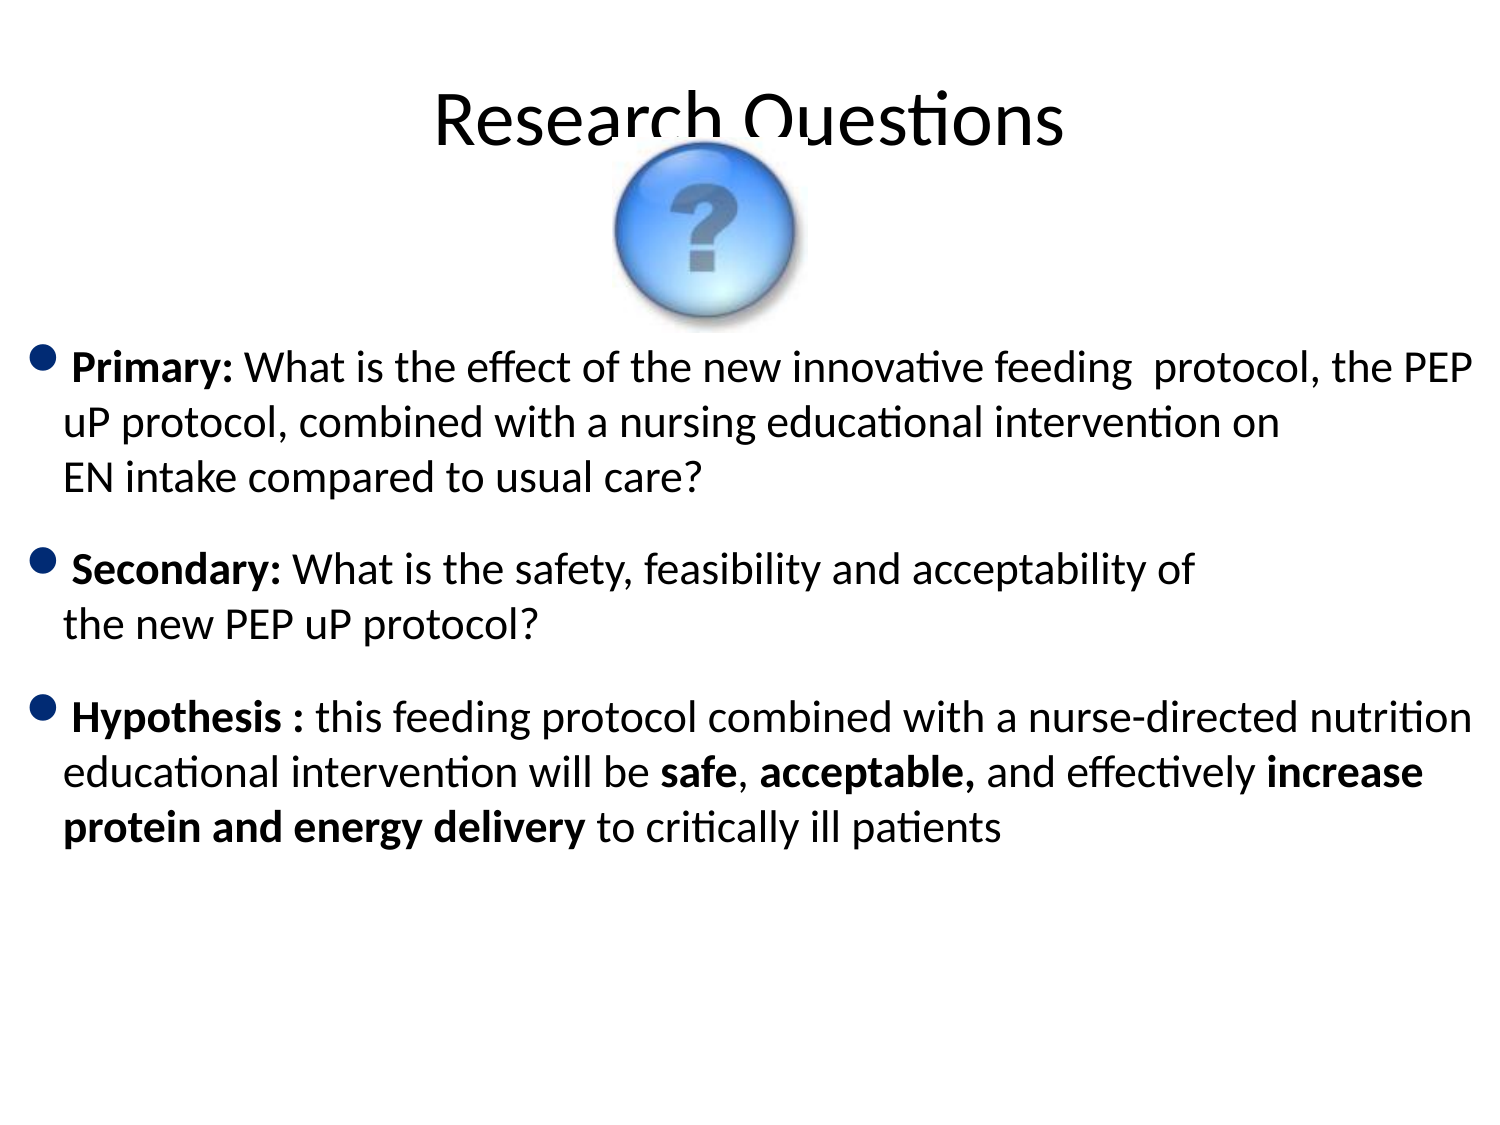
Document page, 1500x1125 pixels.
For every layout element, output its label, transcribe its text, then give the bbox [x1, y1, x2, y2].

list Primary: What is the effect of the new innovative feeding protocol, the PEP uP protocol, combined with a nursing educational intervention on EN intake compared to usual care? Secondary: What is the safety, feasibility and acceptability of the new PEP uP protocol? Hypothesis : this feeding protocol combined with a nurse-directed nutrition educational intervention will be safe, acceptable, and effectively increase protein and energy delivery to critically ill patients [0, 174, 1500, 1013]
picture [612, 137, 808, 333]
title Research Questions [0, 27, 1500, 174]
